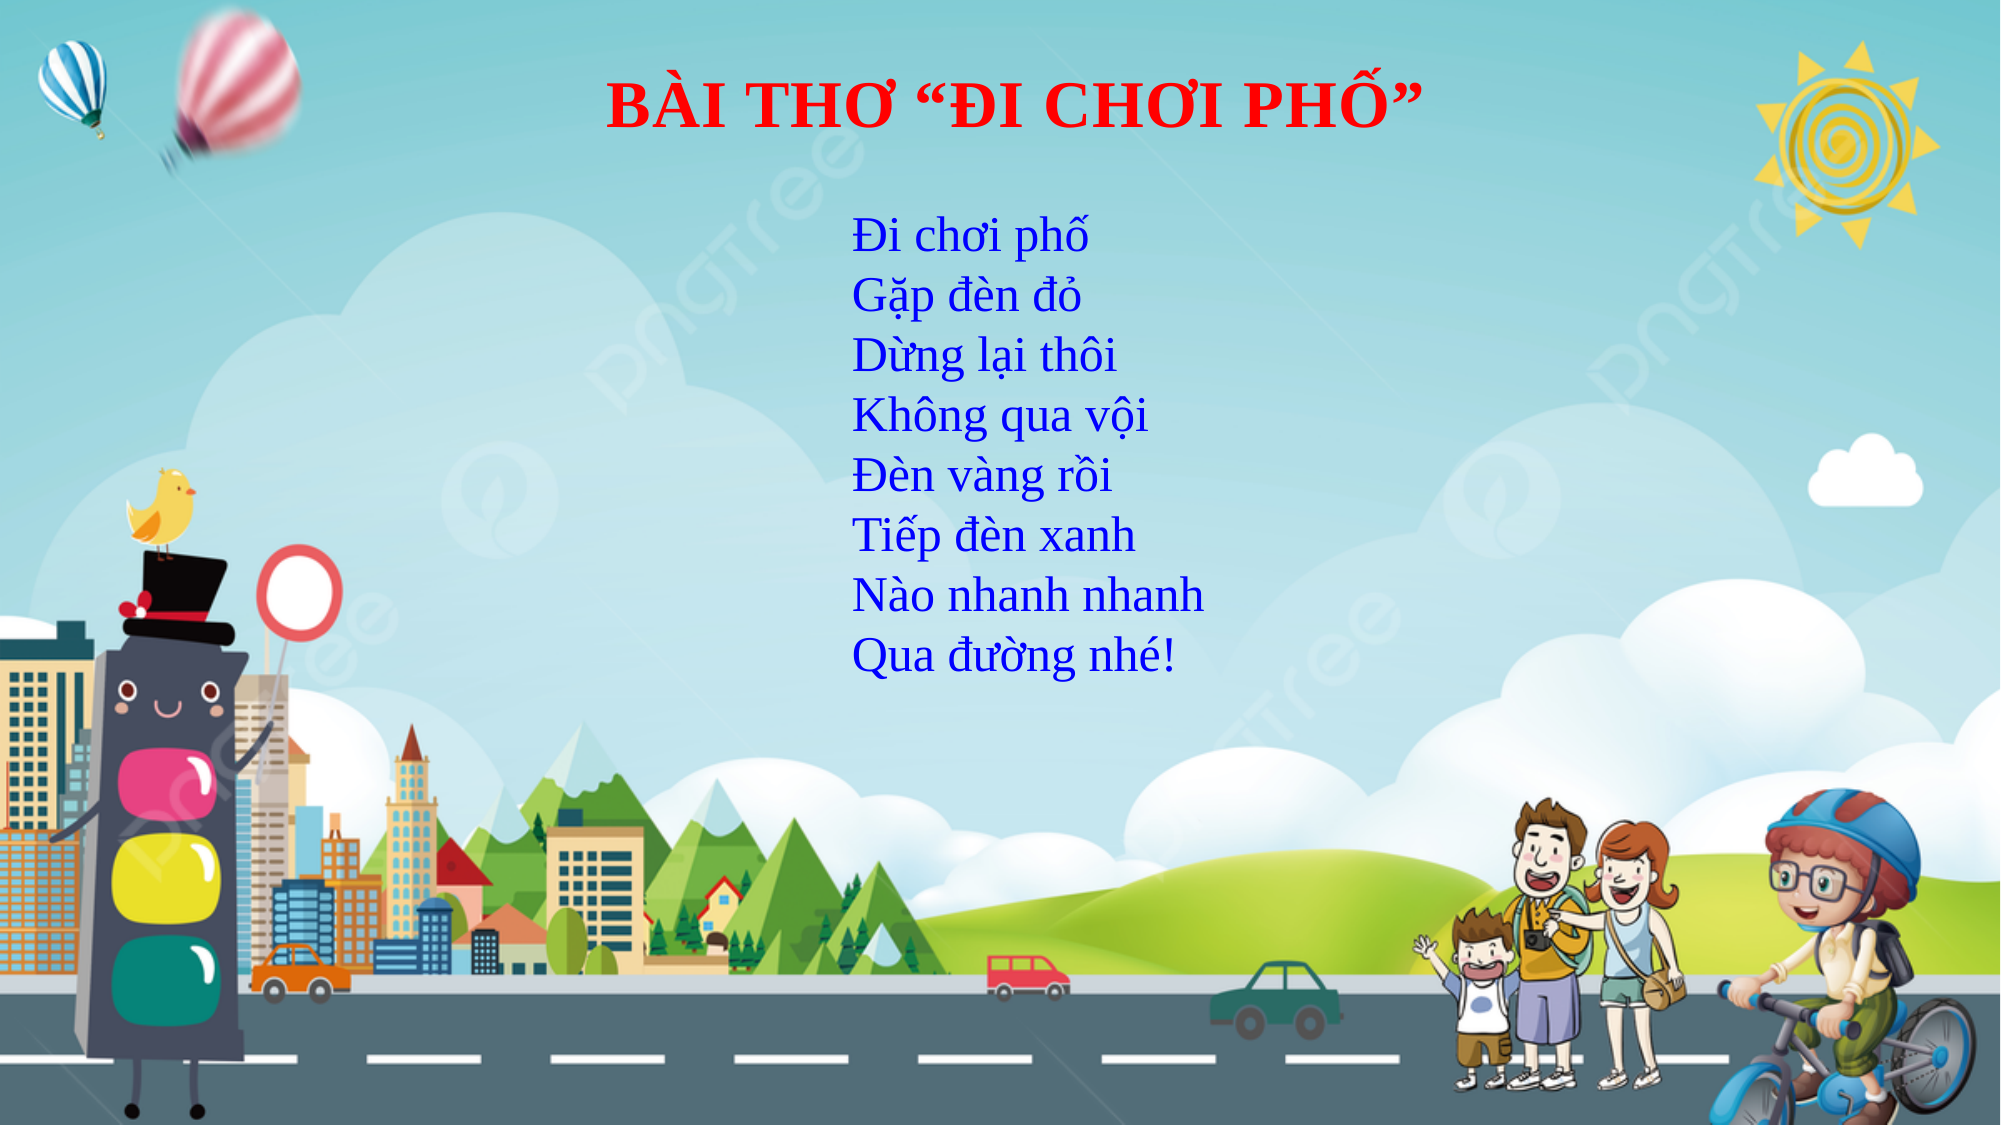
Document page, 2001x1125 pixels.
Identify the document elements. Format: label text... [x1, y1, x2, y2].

text_box BÀI THƠ “ĐI CHƠI PHỐ” [591, 53, 1441, 149]
picture [0, 0, 2001, 1125]
text_box Đi chơi phố Gặp đèn đỏ Dừng lại thôi Không qua vội Đèn vàng rồi Tiếp đèn xanh Nào nhanh nhanh Qua đường nhé! [837, 193, 1838, 689]
